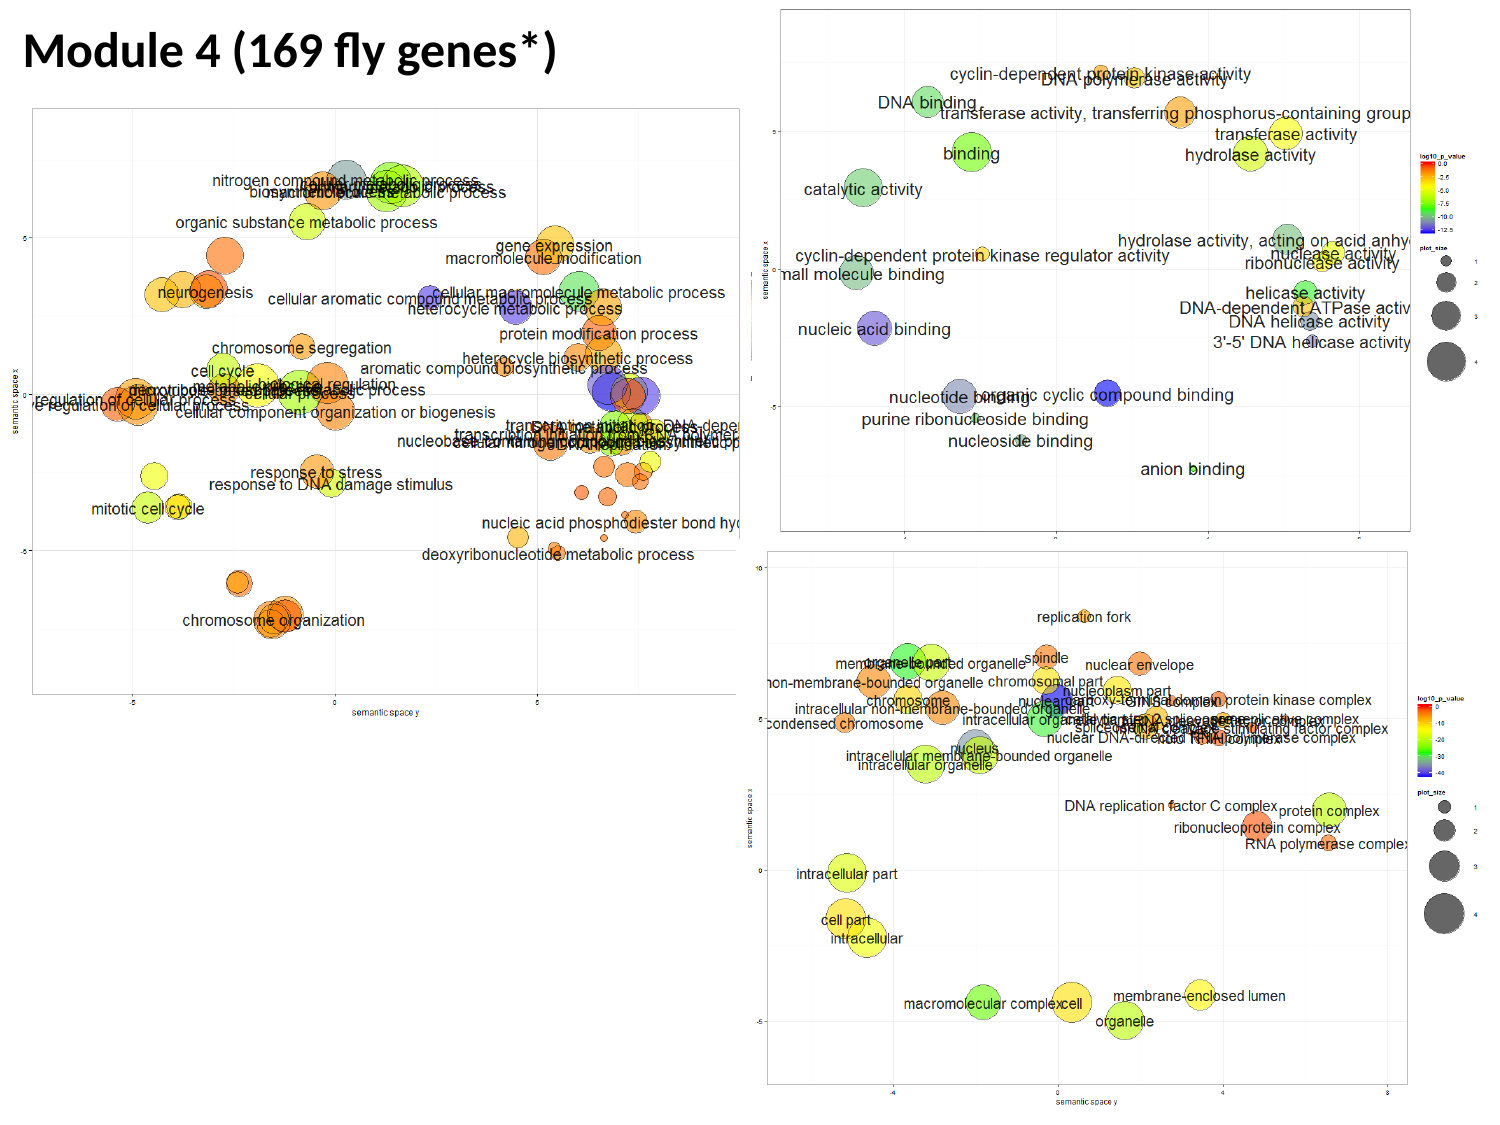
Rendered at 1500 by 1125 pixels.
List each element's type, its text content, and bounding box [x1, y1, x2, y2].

picture [0, 0, 1500, 1113]
title Module 4 (169 fly genes*) [0, 0, 581, 93]
